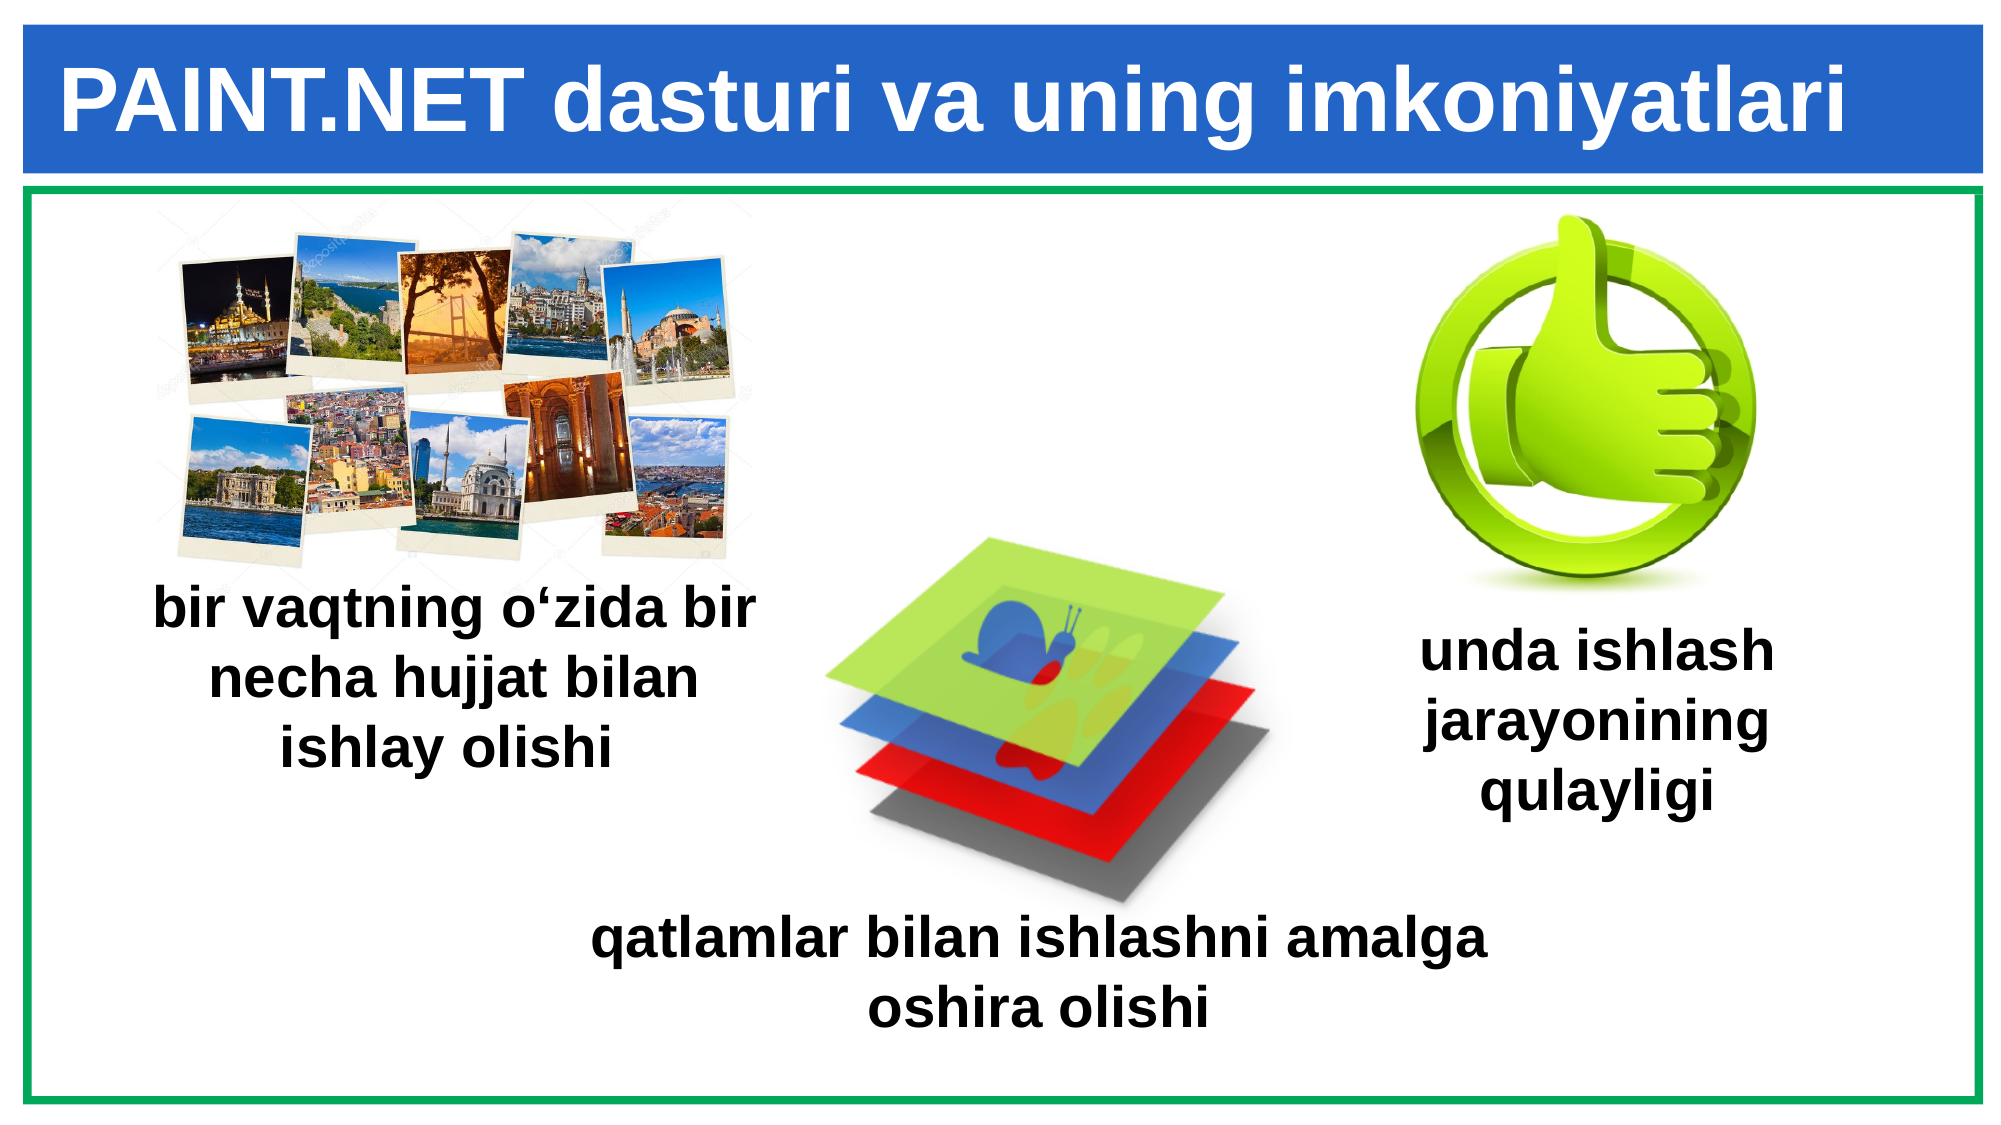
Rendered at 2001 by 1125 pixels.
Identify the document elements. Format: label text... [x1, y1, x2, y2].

picture [1377, 200, 1794, 616]
picture [157, 199, 753, 597]
text_box PAINT.NET dasturi va uning imkoniyatlari [0, 32, 1936, 157]
picture [808, 503, 1299, 946]
text_box unda ishlash jarayonining qulayligi [1304, 604, 1896, 830]
text_box bir vaqtning o‘zida bir necha hujjat bilan ishlay olishi [110, 561, 800, 787]
text_box qatlamlar bilan ishlashni amalga oshira olishi [542, 891, 1537, 1047]
